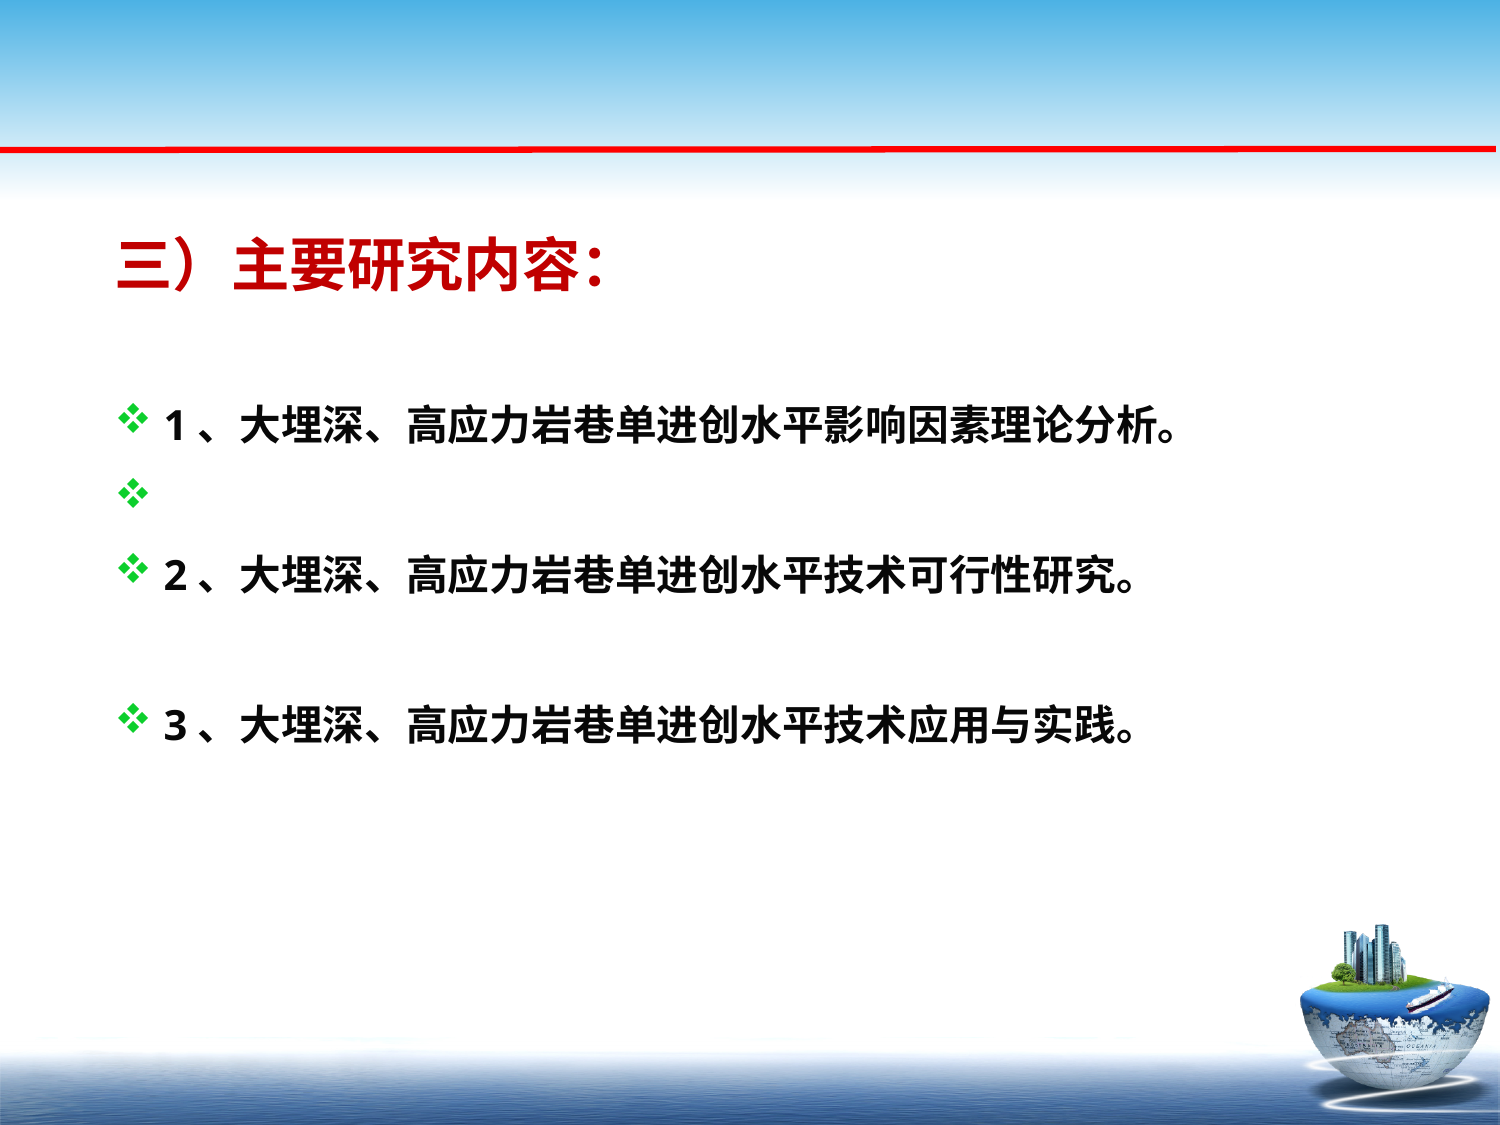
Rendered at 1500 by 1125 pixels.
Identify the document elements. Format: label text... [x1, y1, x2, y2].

text_box 三）主要研究内容： 1、大埋深、高应力岩巷单进创水平影响因素理论分析。 2、大埋深、高应力岩巷单进创水平技术可行性研究。 3、大埋深、高应力岩巷单进创水平技术应用与实践。 [99, 200, 1375, 1088]
picture [0, 920, 1500, 1125]
